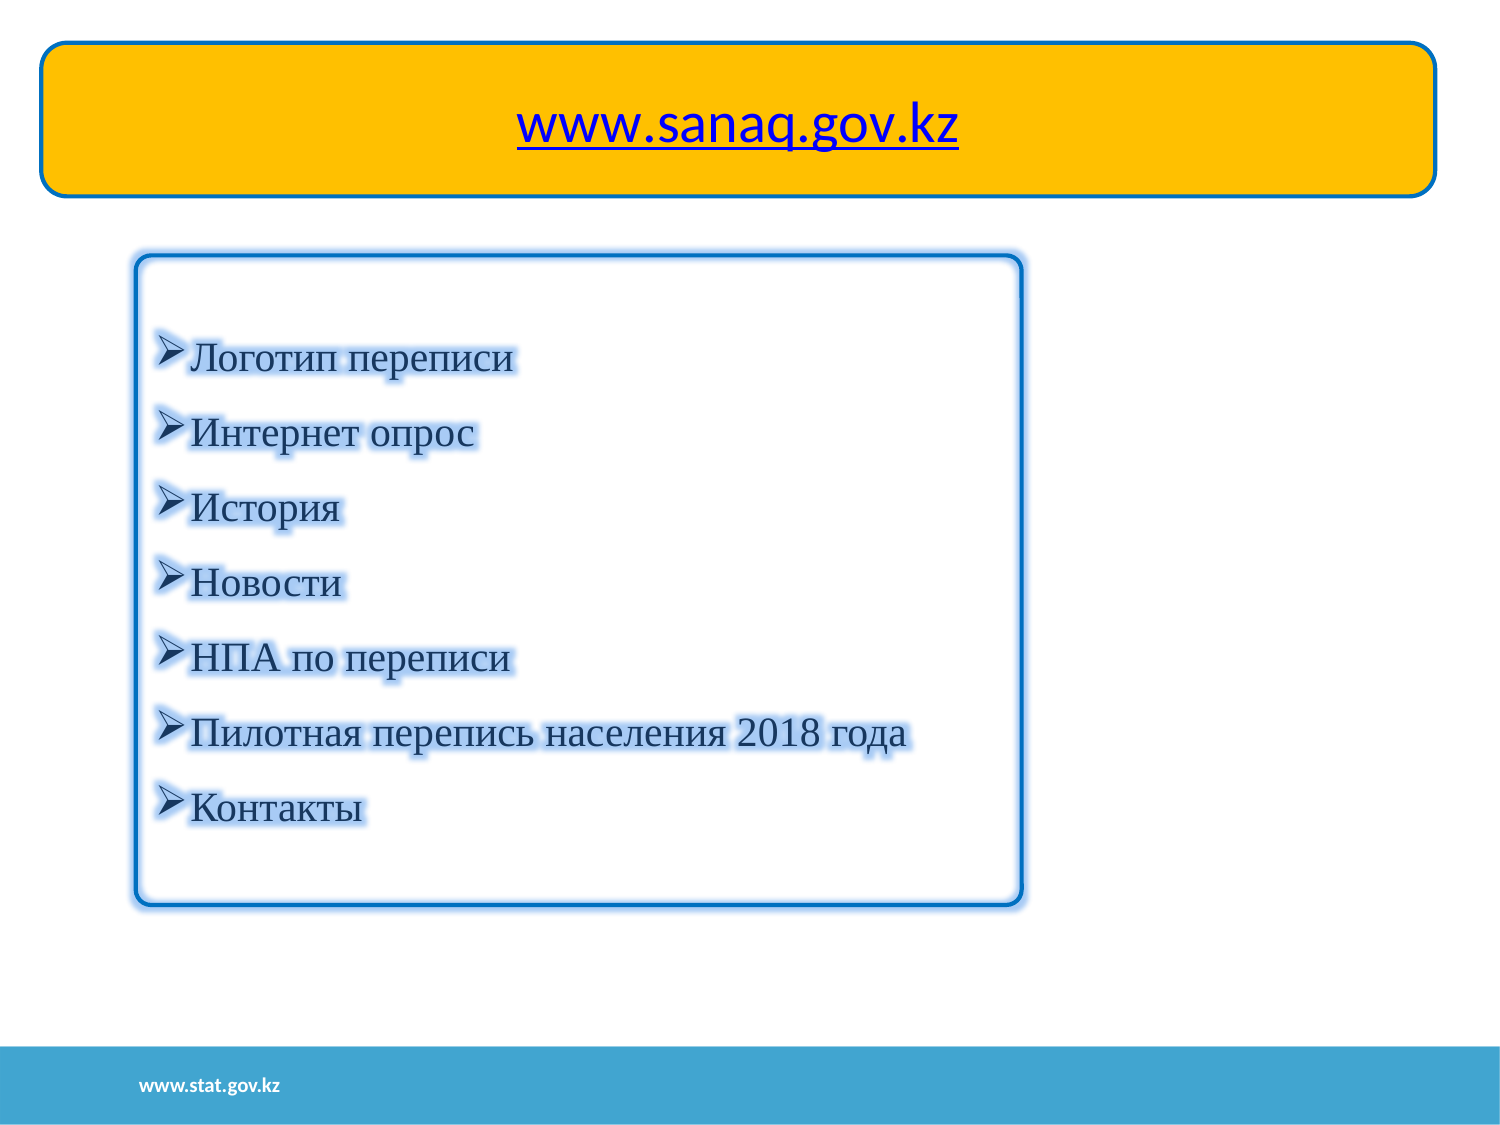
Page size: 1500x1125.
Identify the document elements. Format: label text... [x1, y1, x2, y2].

picture [0, 1046, 1500, 1125]
text_box Логотип переписи Интернет опрос История Новости НПА по переписи Пилотная перепись населения 2018 года Контакты [133, 253, 1024, 908]
text_box www.sanaq.gov.kz [39, 40, 1438, 199]
